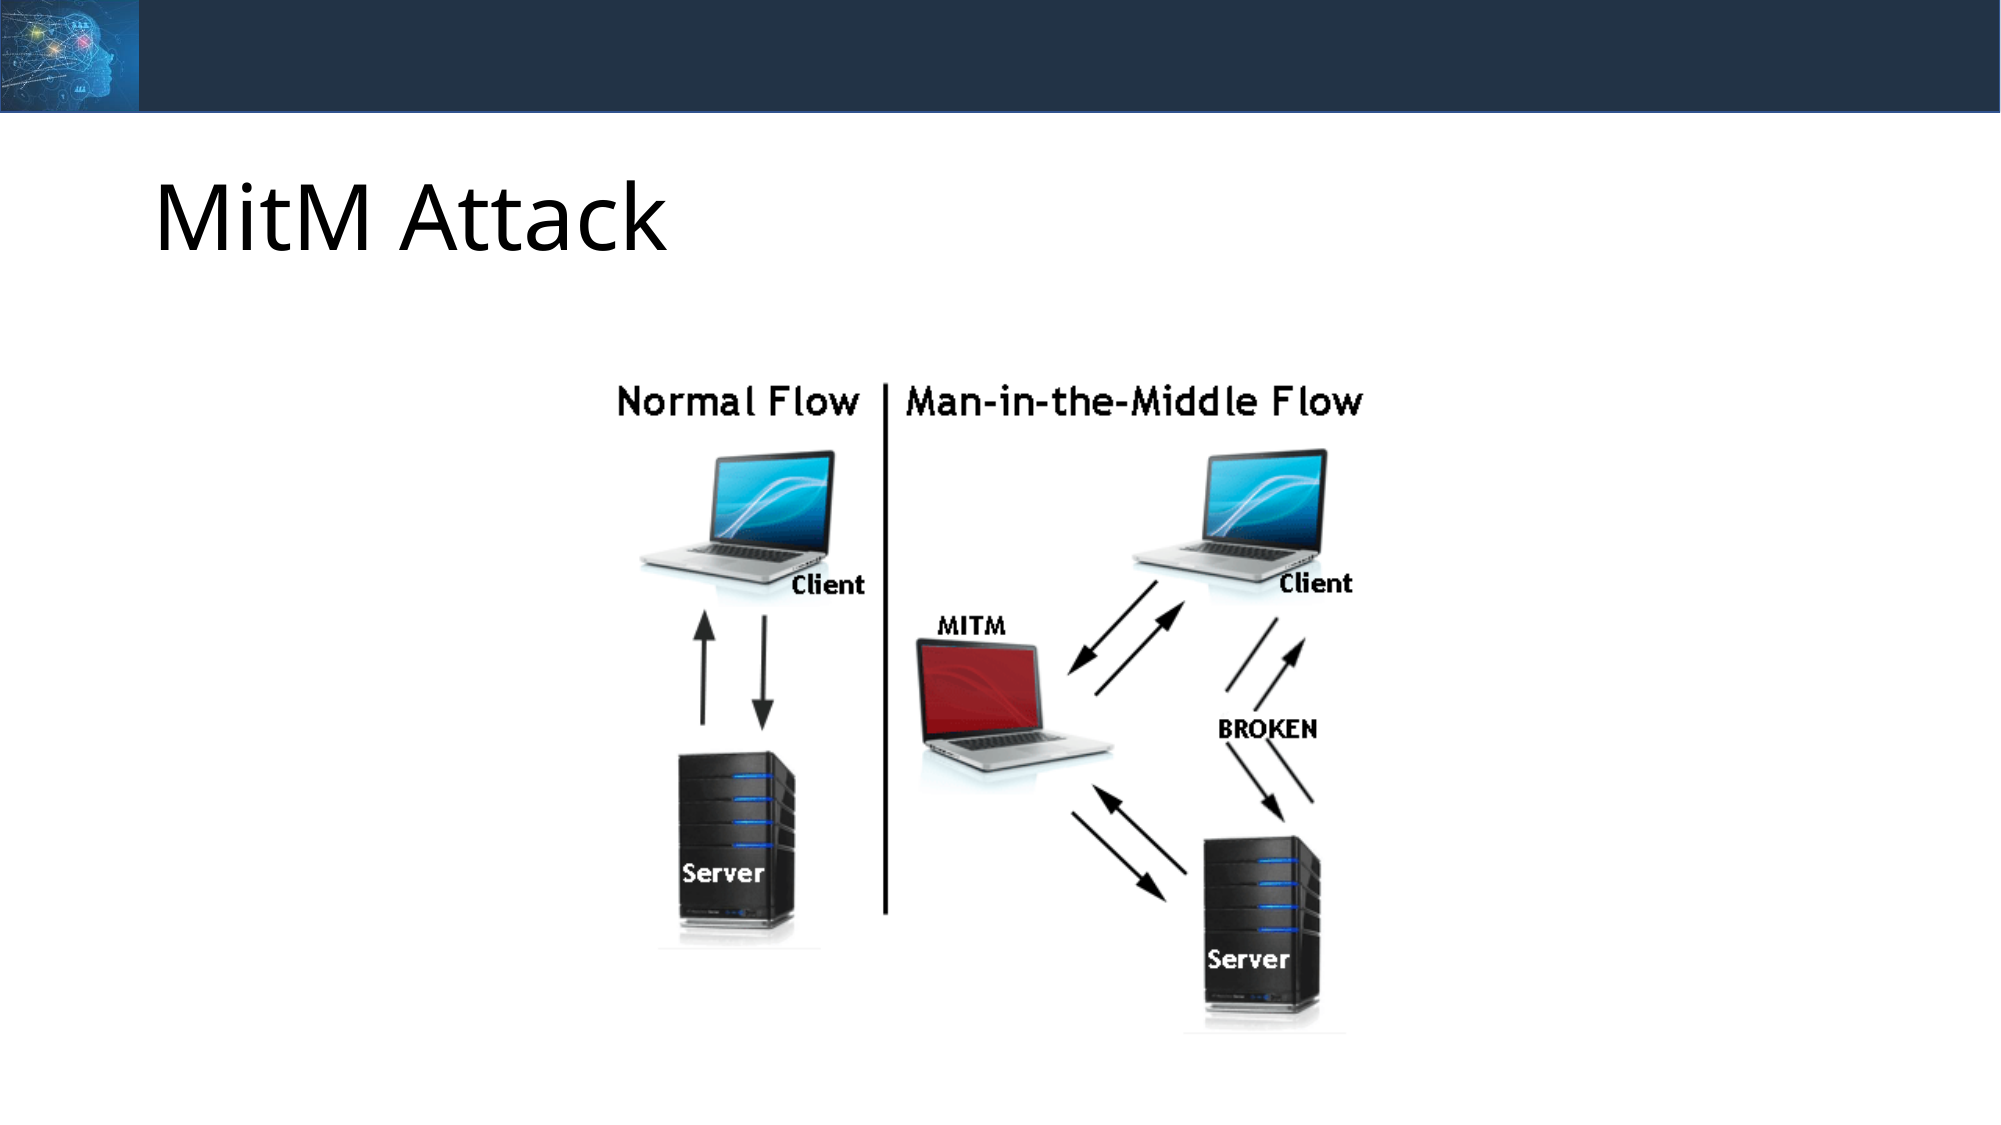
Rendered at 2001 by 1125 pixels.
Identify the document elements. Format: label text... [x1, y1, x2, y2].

title MitM Attack [137, 111, 1863, 330]
picture [2, 0, 139, 111]
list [599, 361, 1401, 1039]
